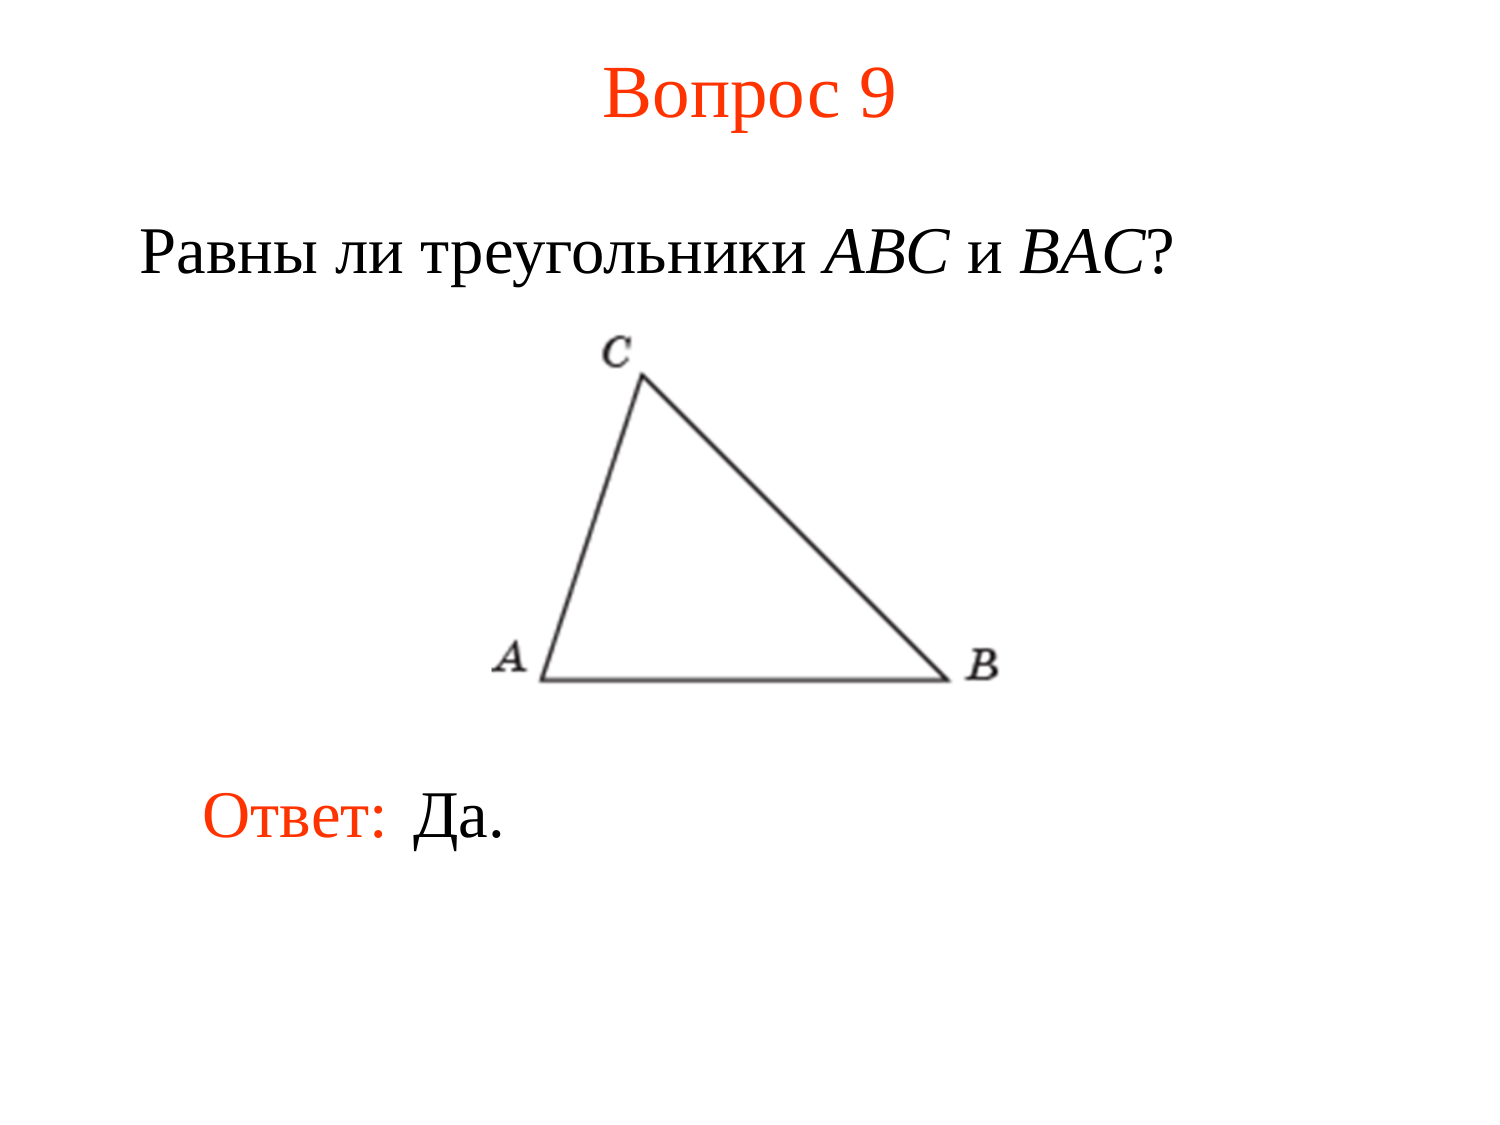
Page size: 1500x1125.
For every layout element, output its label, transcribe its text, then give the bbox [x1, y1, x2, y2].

text_box Ответ: Да. [37, 763, 1463, 858]
title Вопрос 9 [112, 50, 1388, 125]
text_box Равны ли треугольники ABC и BAC? [125, 199, 1438, 295]
picture [478, 314, 1022, 723]
